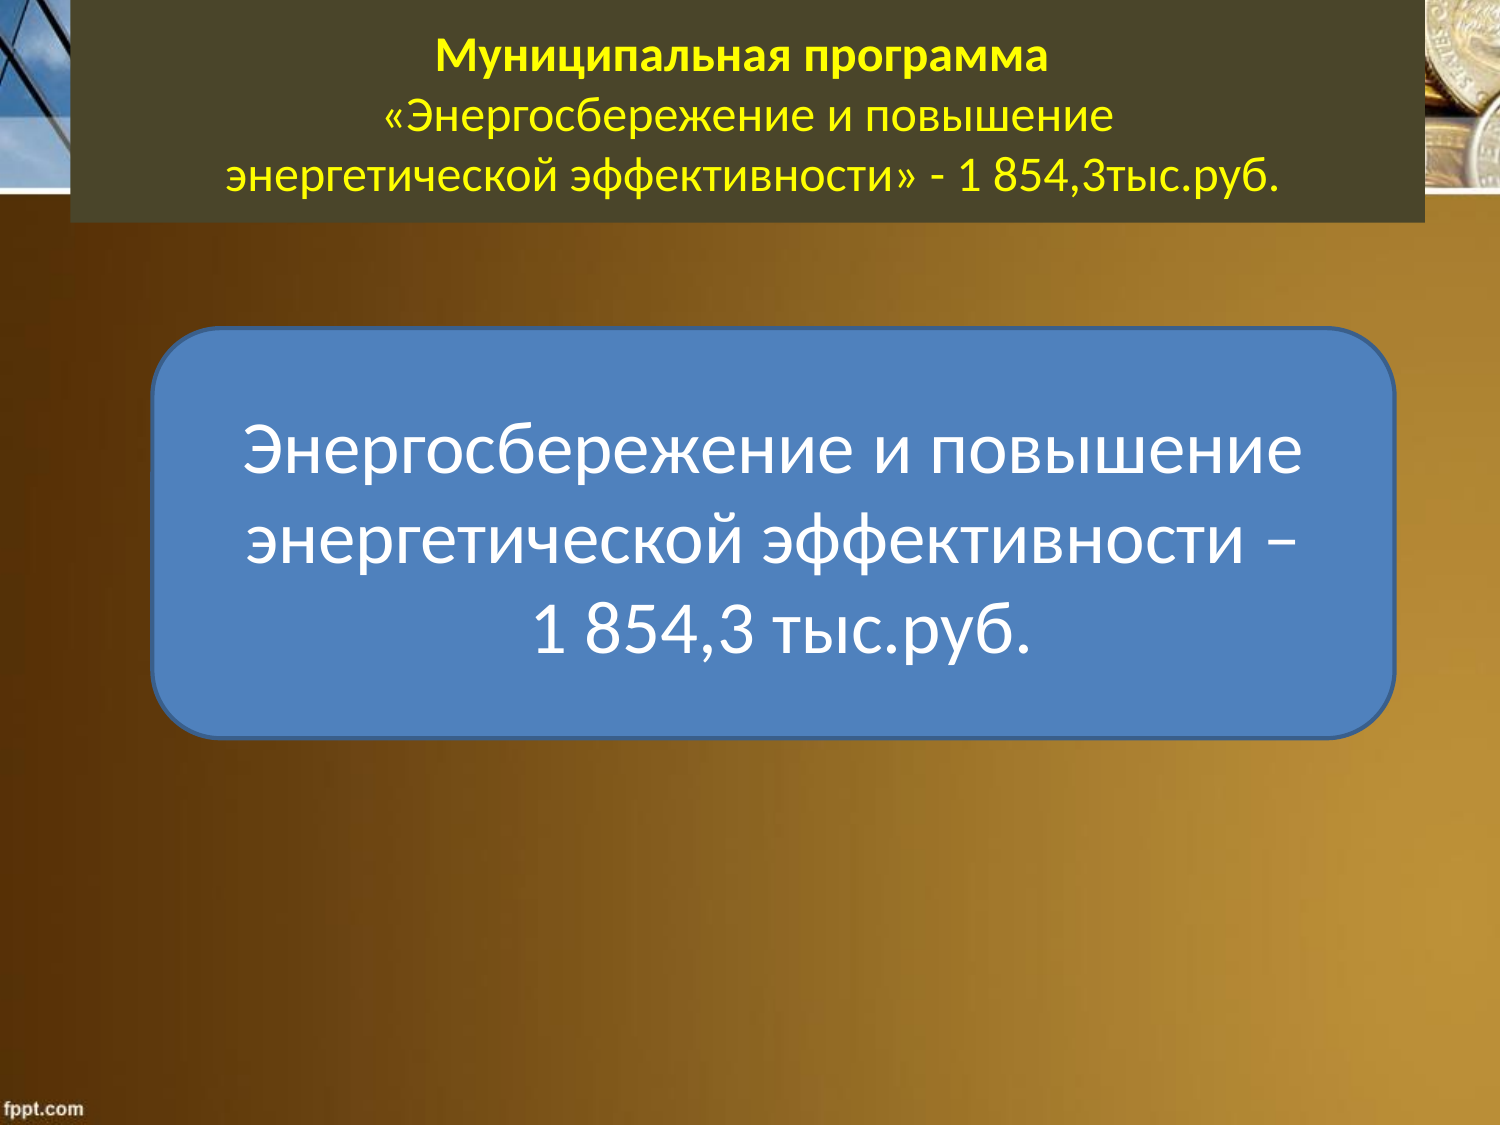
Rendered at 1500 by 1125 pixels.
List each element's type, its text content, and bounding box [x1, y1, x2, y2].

title Муниципальная программа «Энергосбережение и повышение энергетической эффективности» - 1 854,3тыс.руб. [70, 0, 1425, 223]
picture [0, 0, 1500, 1125]
text_box Энергосбережение и повышение энергетической эффективности – 1 854,3 тыс.руб. [150, 326, 1397, 741]
list [82, 457, 1425, 1018]
